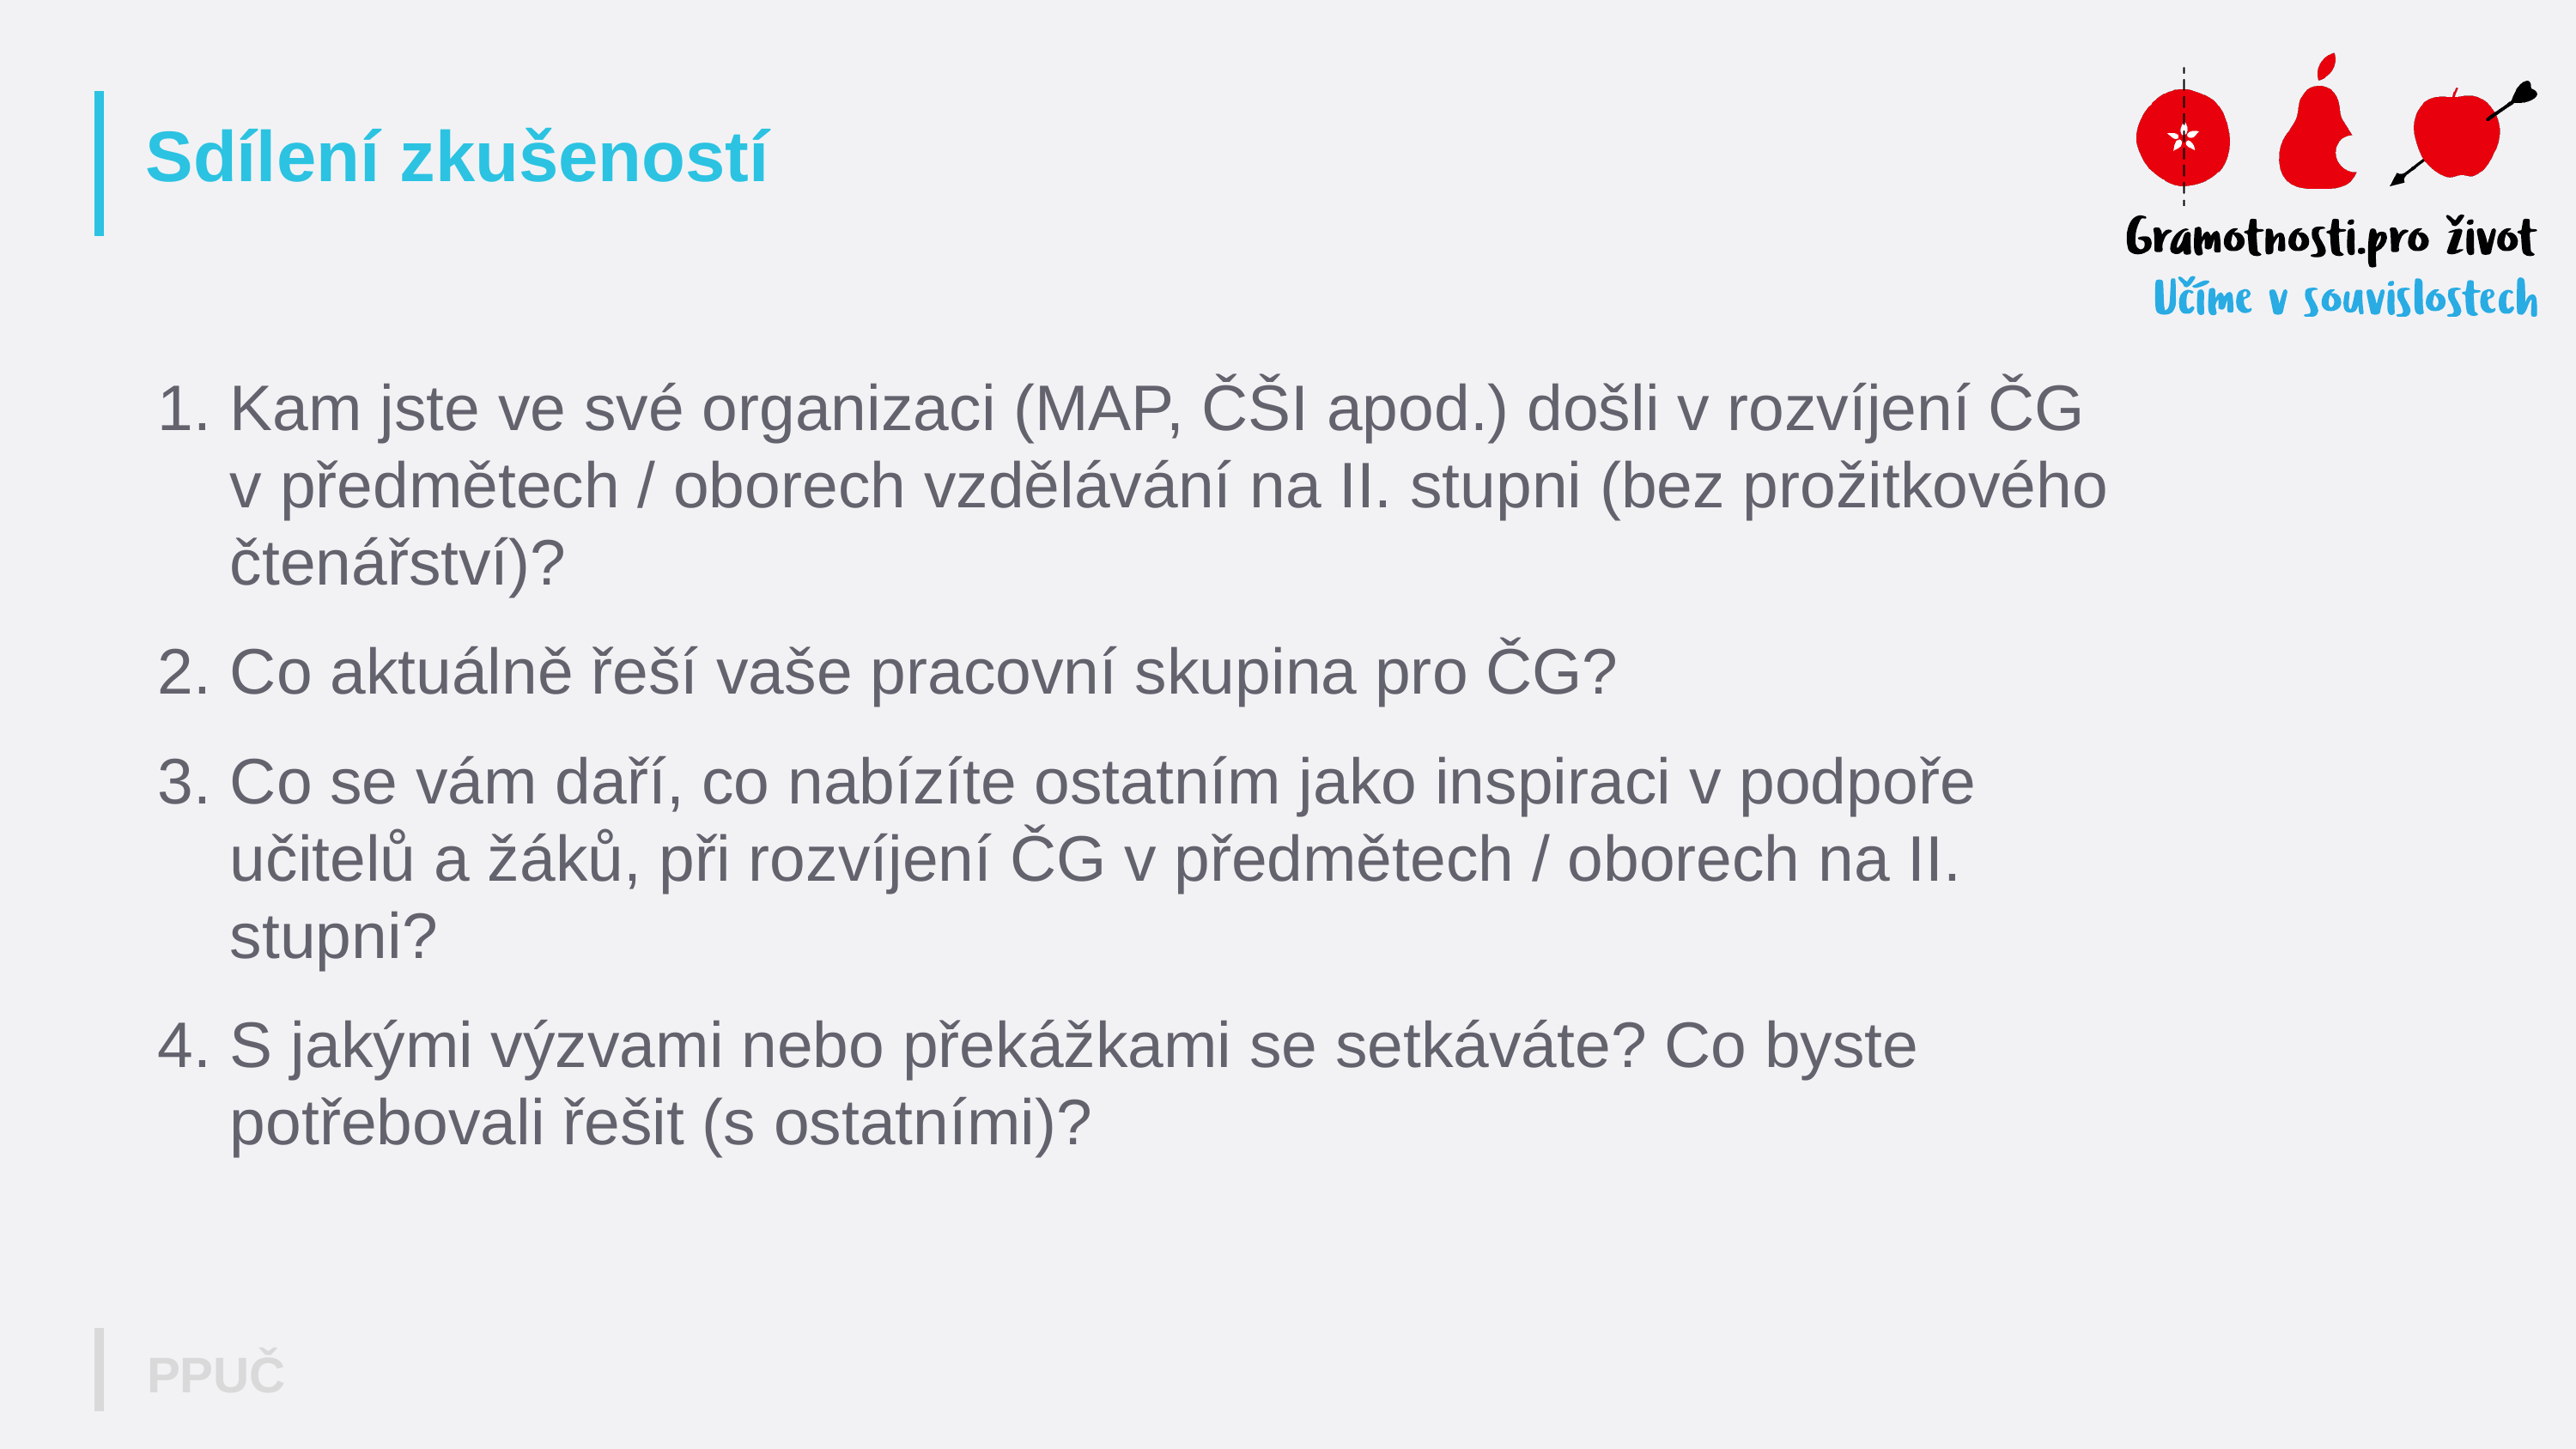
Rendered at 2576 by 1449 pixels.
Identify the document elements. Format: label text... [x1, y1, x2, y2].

title Sdílení zkušeností [132, 112, 2136, 204]
text_box Kam jste ve své organizaci (MAP, ČŠI apod.) došli v rozvíjení ČG v předmětech / oborech vzdělávání na II. stupni (bez prožitkového čtenářství)? Co aktuálně řeší vaše pracovní skupina pro ČG? Co se vám daří, co nabízíte ostatním jako inspiraci v podpoře učitelů a žáků, při rozvíjení ČG v předmětech / oborech na II. stupni? S jakými výzvami nebo překážkami se setkáváte? Co byste potřebovali řešit (s ostatními)? [144, 359, 2127, 1334]
picture [2154, 276, 2537, 317]
picture [2136, 52, 2537, 206]
picture [2126, 214, 2537, 268]
